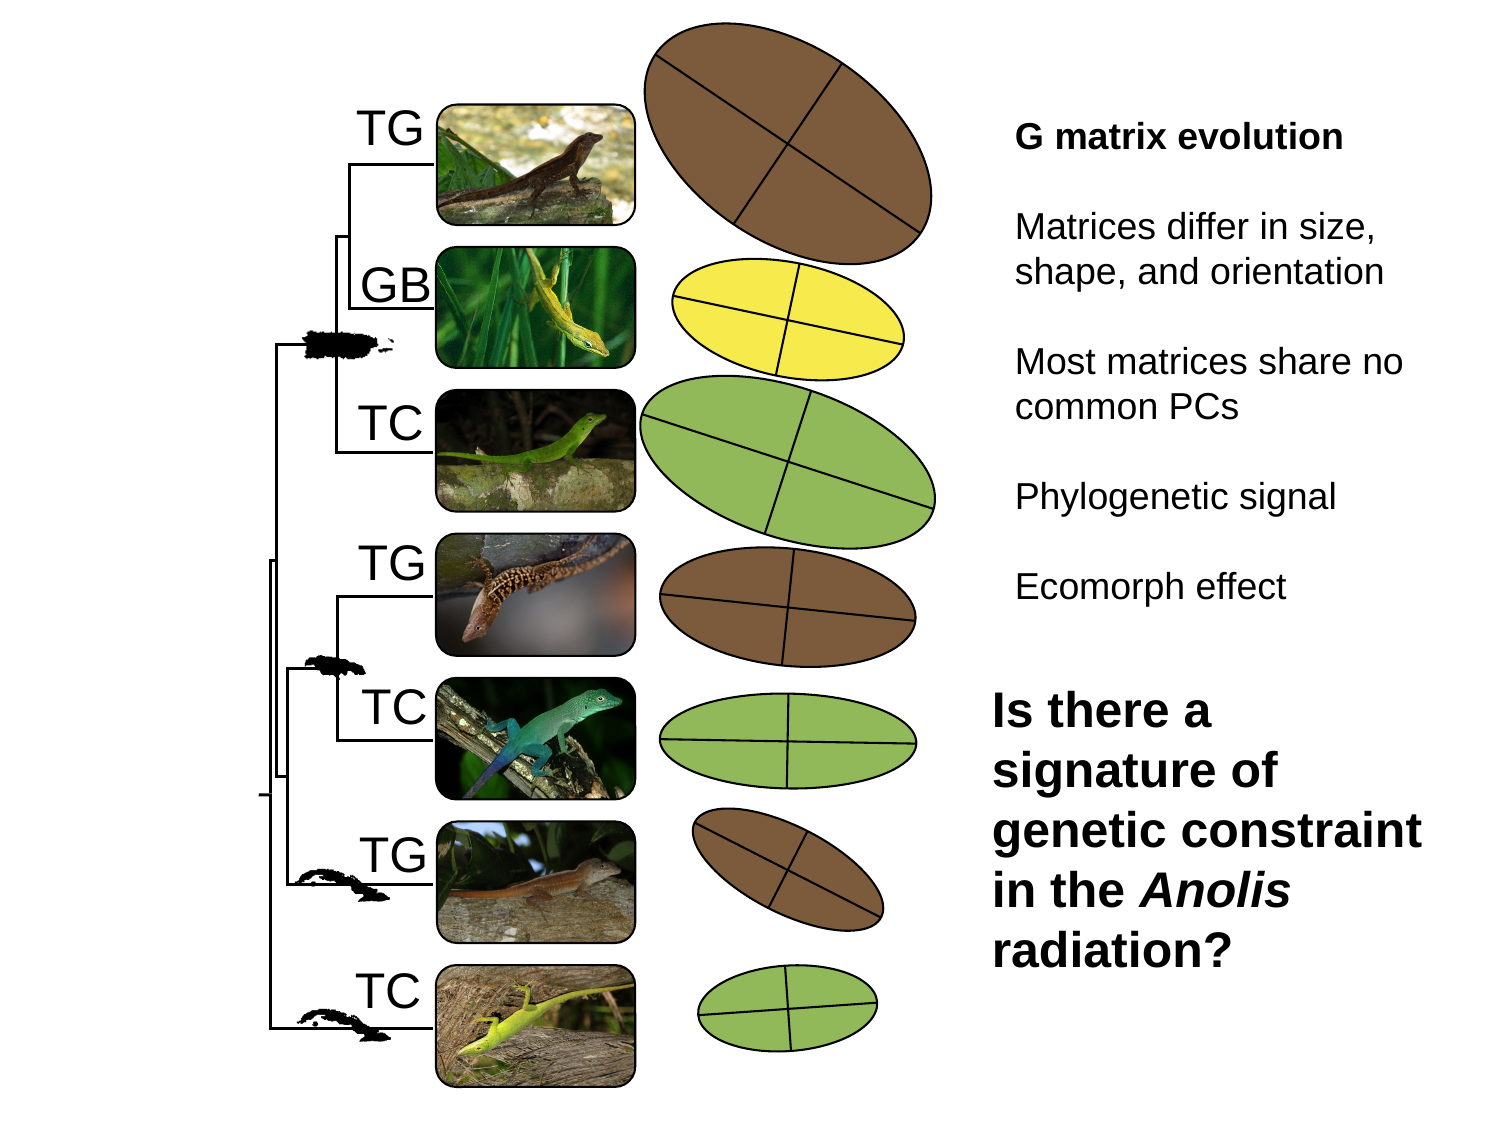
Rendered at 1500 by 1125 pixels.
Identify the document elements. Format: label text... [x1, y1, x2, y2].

text_box G matrix evolution Matrices differ in size, shape, and orientation Most matrices share no common PCs Phylogenetic signal Ecomorph effect [1000, 104, 1453, 615]
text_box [669, 262, 906, 378]
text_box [627, 46, 948, 241]
text_box Is there a signature of genetic constraint in the Anolis radiation? [977, 669, 1453, 985]
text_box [634, 386, 942, 538]
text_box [260, 88, 636, 1087]
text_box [659, 693, 917, 789]
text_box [683, 826, 893, 914]
picture [295, 324, 396, 366]
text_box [659, 548, 917, 667]
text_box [697, 965, 878, 1052]
